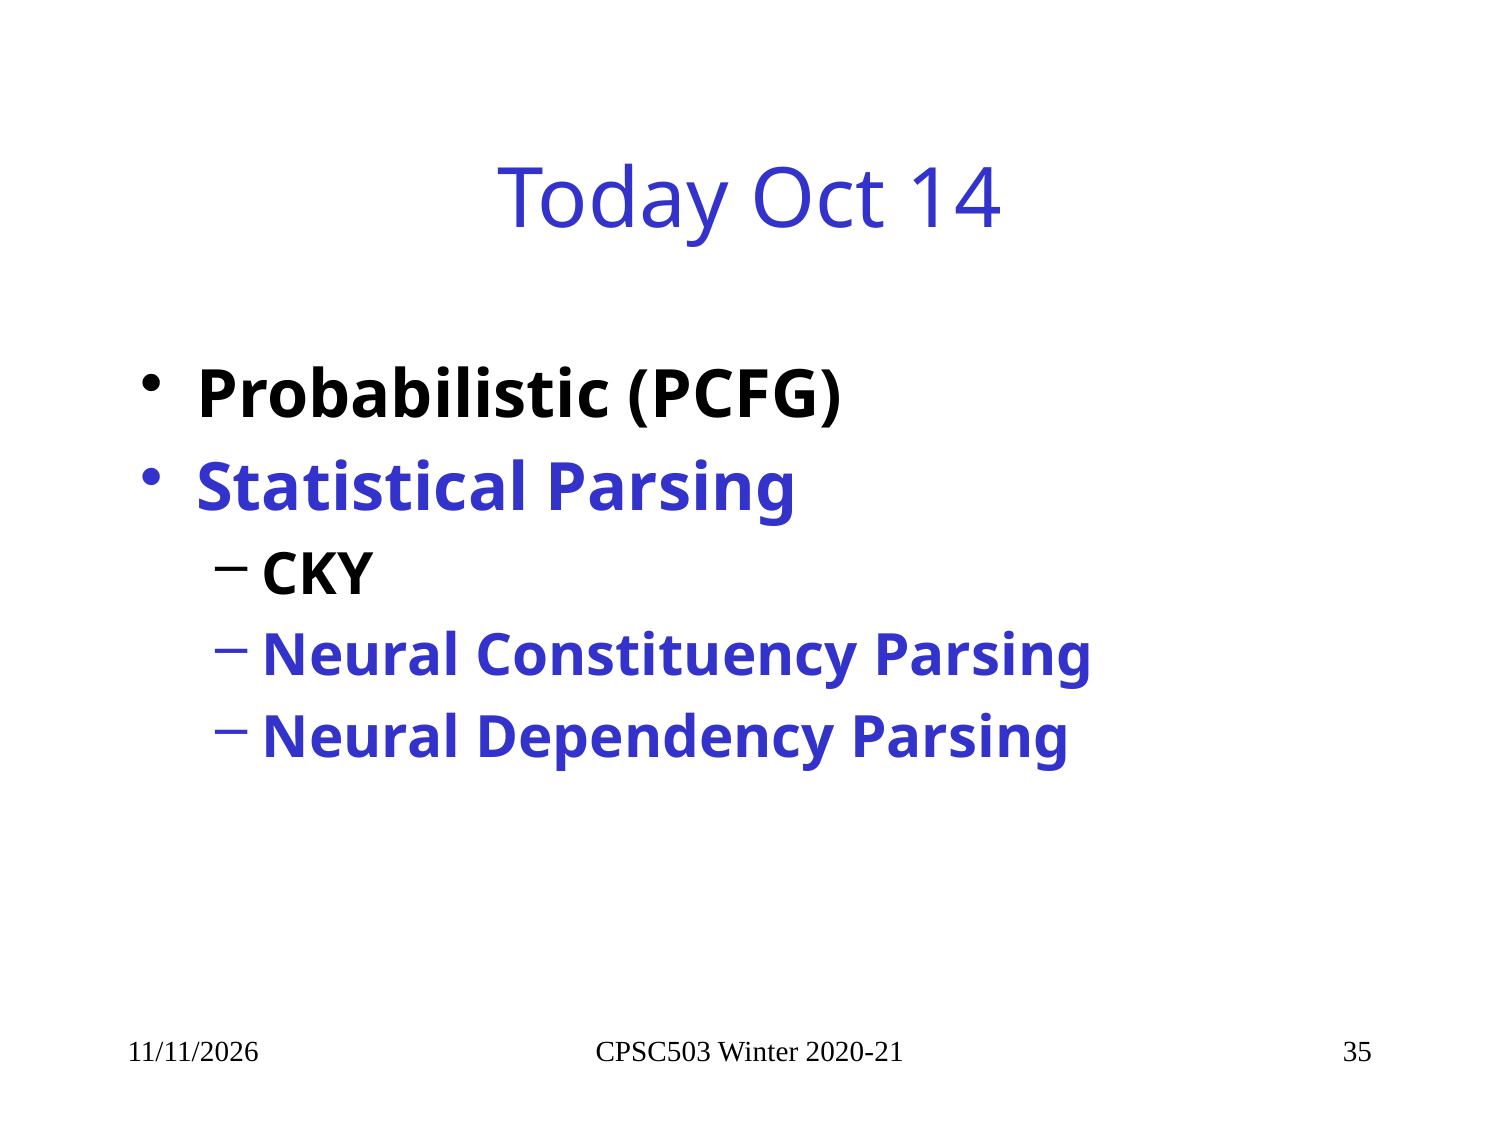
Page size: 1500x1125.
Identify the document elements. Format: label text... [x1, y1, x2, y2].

title Today Oct 14 [112, 99, 1388, 288]
list Probabilistic (PCFG) Statistical Parsing CKY Neural Constituency Parsing Neural Dependency Parsing [124, 249, 1438, 1013]
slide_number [112, 1024, 426, 1101]
footer CPSC503 Winter 2020-21 [512, 1024, 988, 1101]
slide_number 35 [1074, 1024, 1388, 1101]
